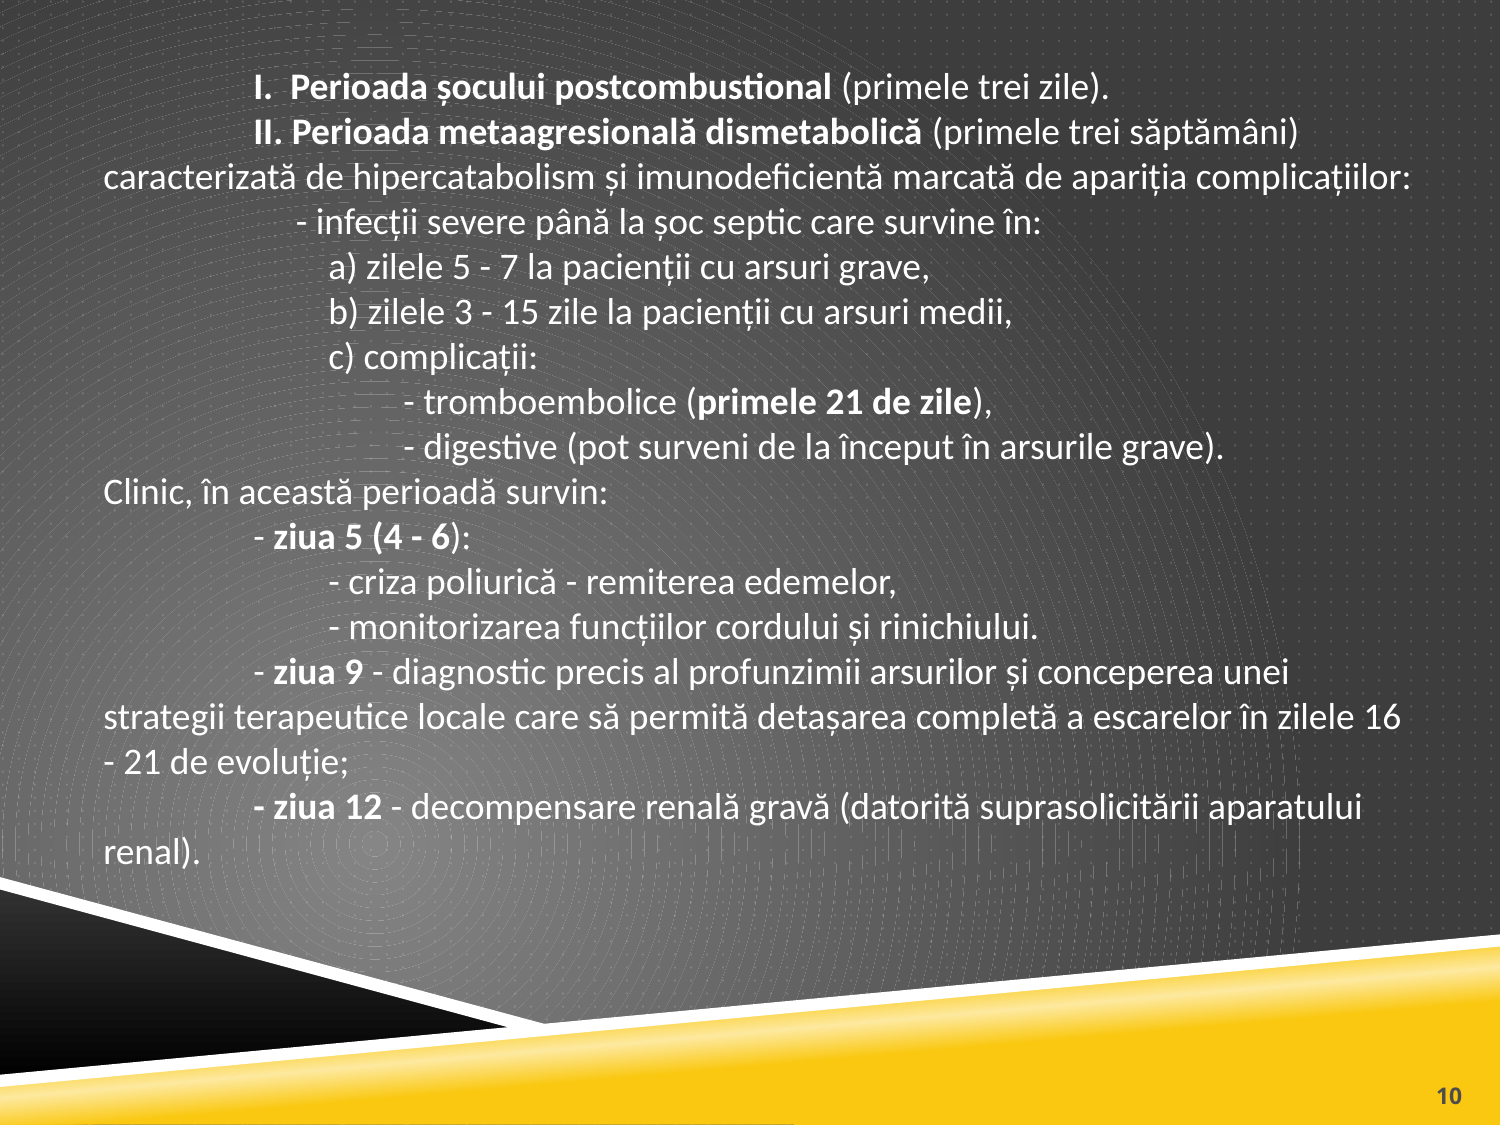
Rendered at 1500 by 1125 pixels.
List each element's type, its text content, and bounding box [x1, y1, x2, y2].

text_box I. Perioada şocului postcombustional (primele trei zile). II. Perioada metaagresională dismetabolică (primele trei săptămâni) caracterizată de hipercatabolism şi imunodeficientă marcată de apariţia complicaţiilor: - infecţii severe până la şoc septic care survine în: a) zilele 5 - 7 la pacienţii cu arsuri grave, b) zilele 3 - 15 zile la pacienţii cu arsuri medii, c) complicaţii: - tromboembolice (primele 21 de zile), - digestive (pot surveni de la început în arsurile grave). Clinic, în această perioadă survin: - ziua 5 (4 - 6): - criza poliurică - remiterea edemelor, - monitorizarea funcţiilor cordului şi rinichiului. - ziua 9 - diagnostic precis al profunzimii arsurilor şi conceperea unei strategii terapeutice locale care să permită detaşarea completă a escarelor în zilele 16 - 21 de evoluţie; - ziua 12 - decompensare renală gravă (datorită suprasolicitării aparatului renal). [88, 54, 1436, 880]
slide_number 10 [1387, 1052, 1463, 1113]
